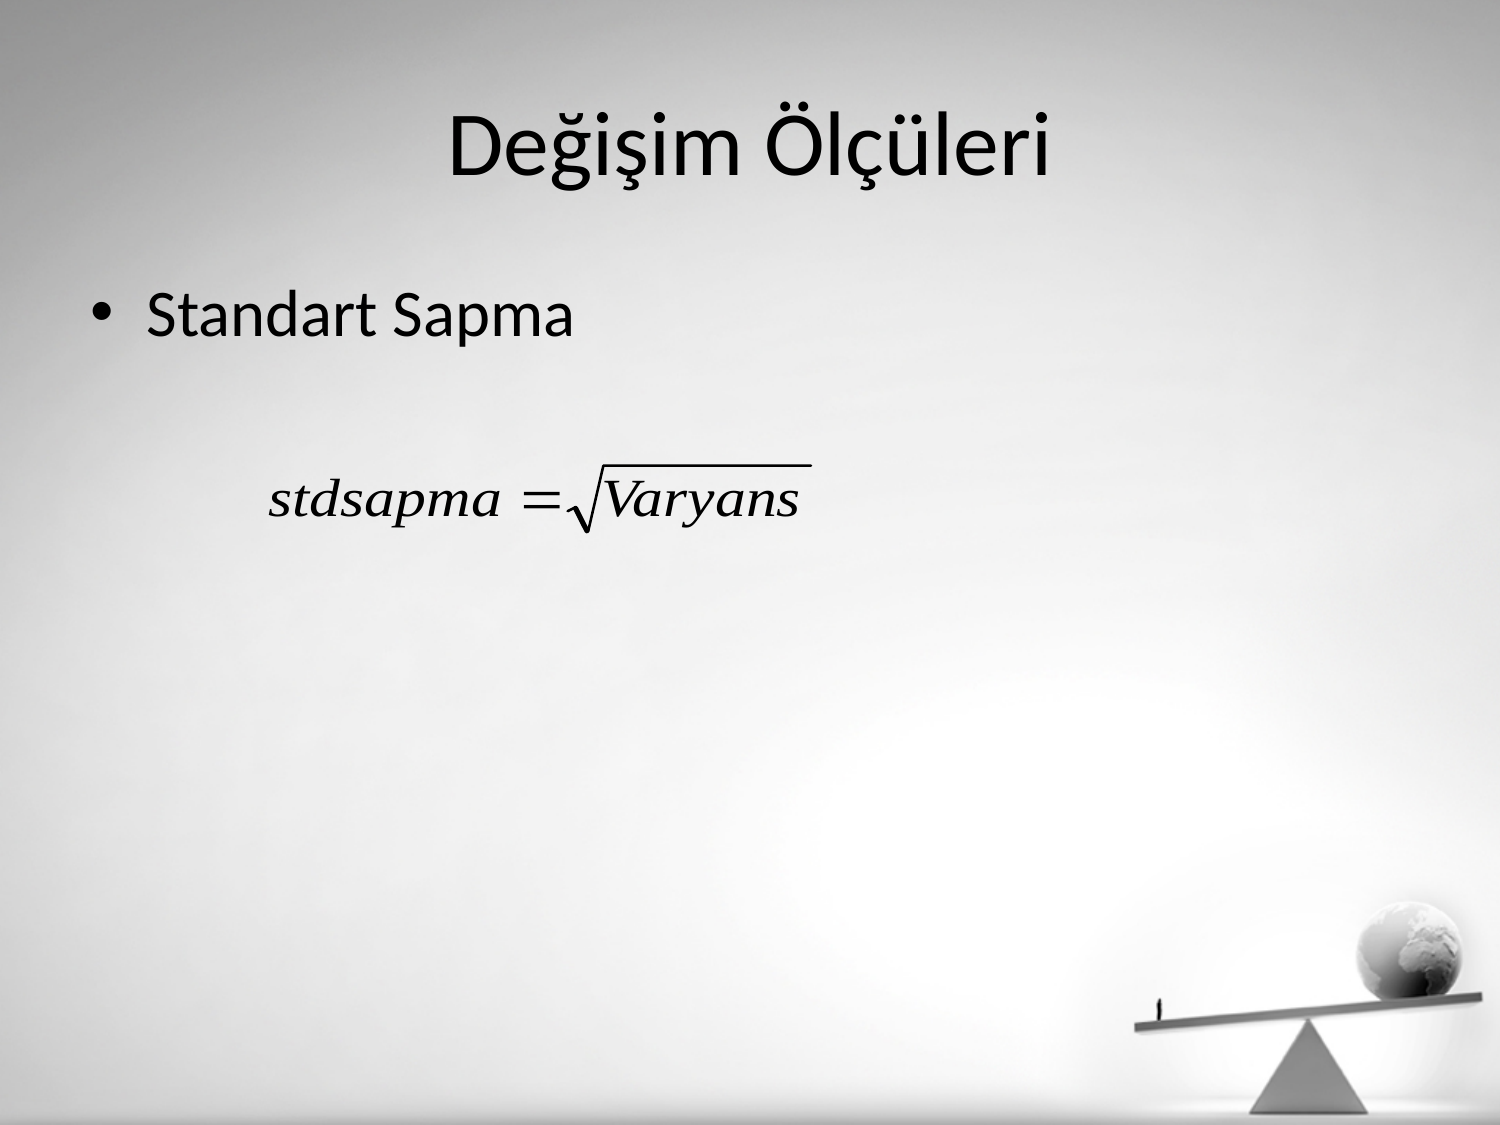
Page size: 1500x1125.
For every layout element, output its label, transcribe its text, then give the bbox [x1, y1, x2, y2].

list Standart Sapma [75, 262, 1425, 1005]
picture [0, 0, 1500, 1125]
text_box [257, 453, 825, 544]
title Değişim Ölçüleri [75, 45, 1425, 233]
